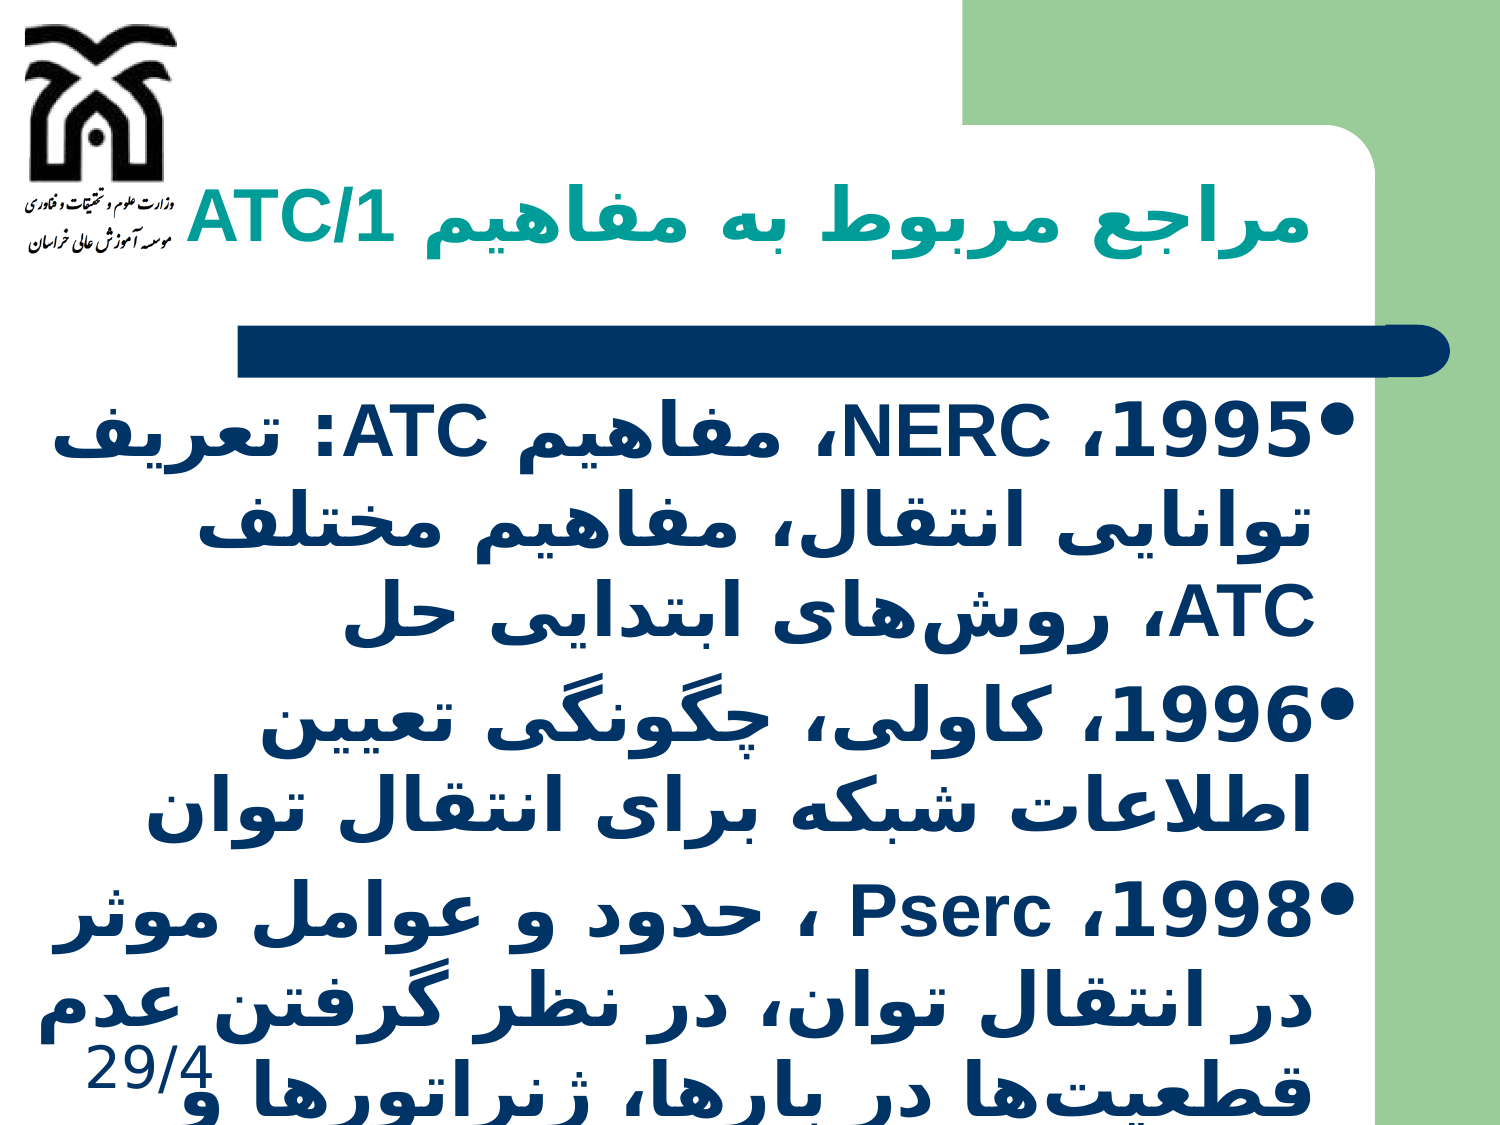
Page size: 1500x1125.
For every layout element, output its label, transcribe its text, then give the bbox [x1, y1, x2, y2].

list 1995، NERC، مفاهیم ATC: تعریف توانایی انتقال، مفاهیم مختلف ATC، روش‌های ابتدایی حل 1996، کاولی، چگونگی تعیین اطلاعات شبکه برای انتقال توان 1998، Pserc ، حدود و عوامل موثر در انتقال توان، در نظر گرفتن عدم قطعیت‌ها در بارها، ژنراتورها و اطلاعات شبکه [0, 373, 1388, 1071]
title مراجع مربوط به مفاهیم ATC/1 [123, 78, 1376, 266]
picture [24, 24, 177, 257]
